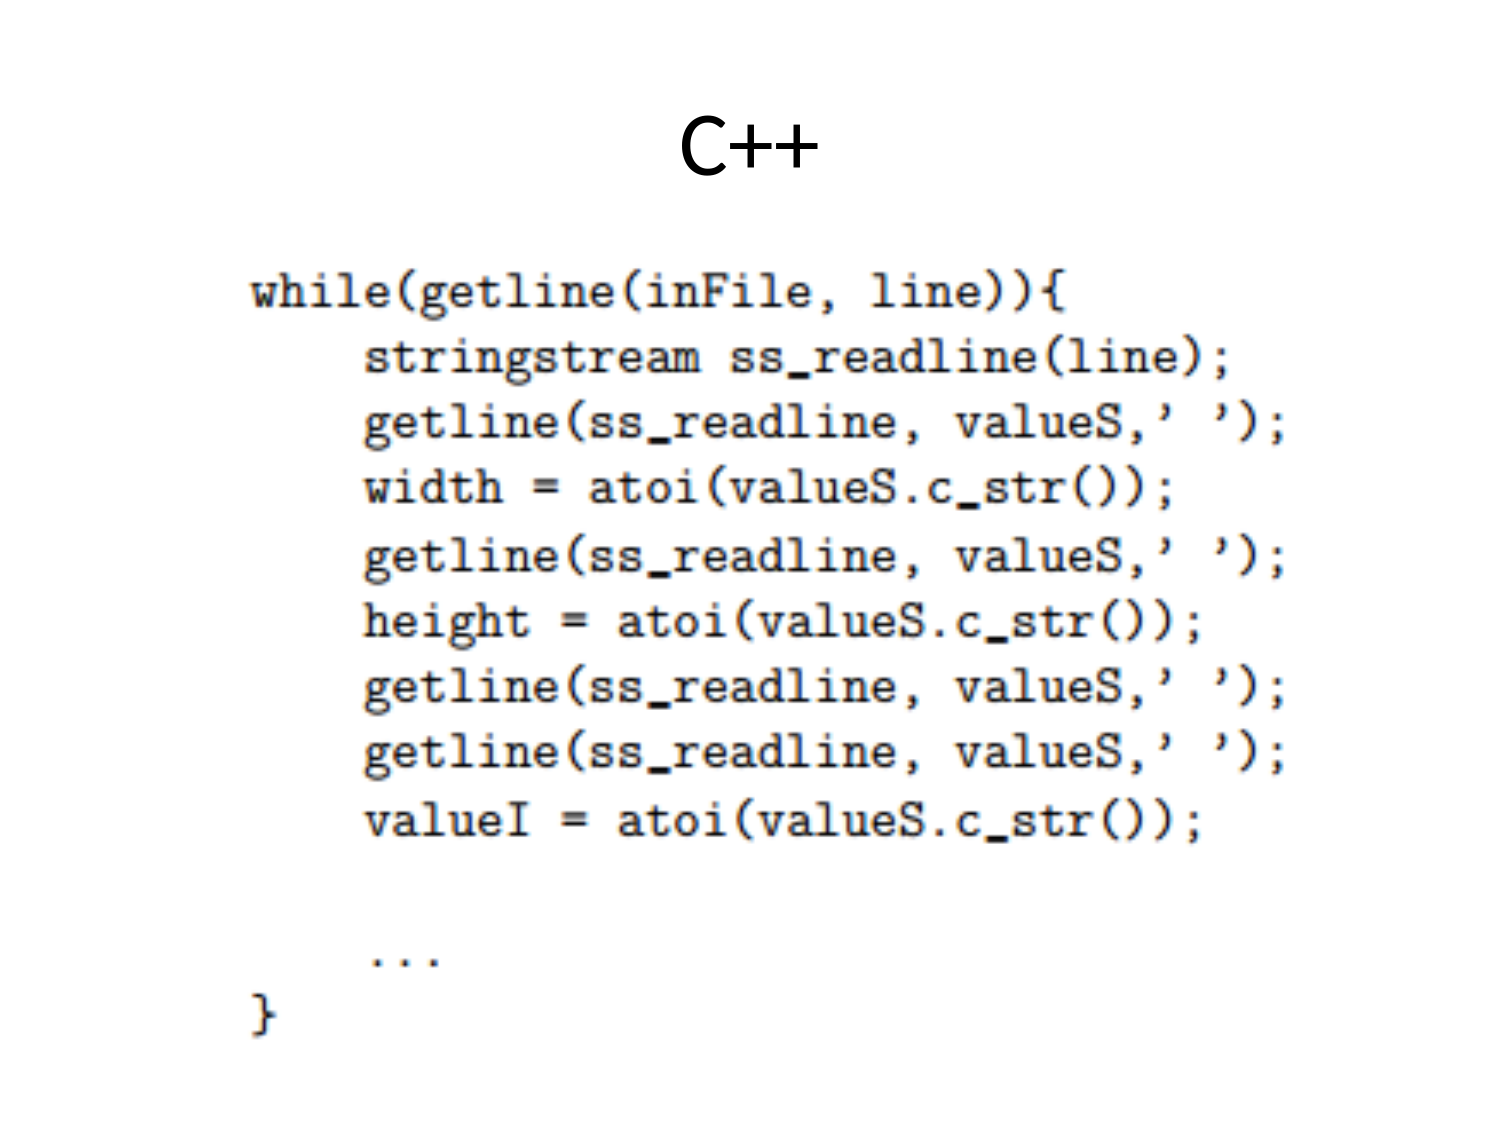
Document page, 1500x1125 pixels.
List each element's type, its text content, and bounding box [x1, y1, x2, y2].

title C++ [75, 45, 1425, 233]
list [99, 212, 1435, 1050]
